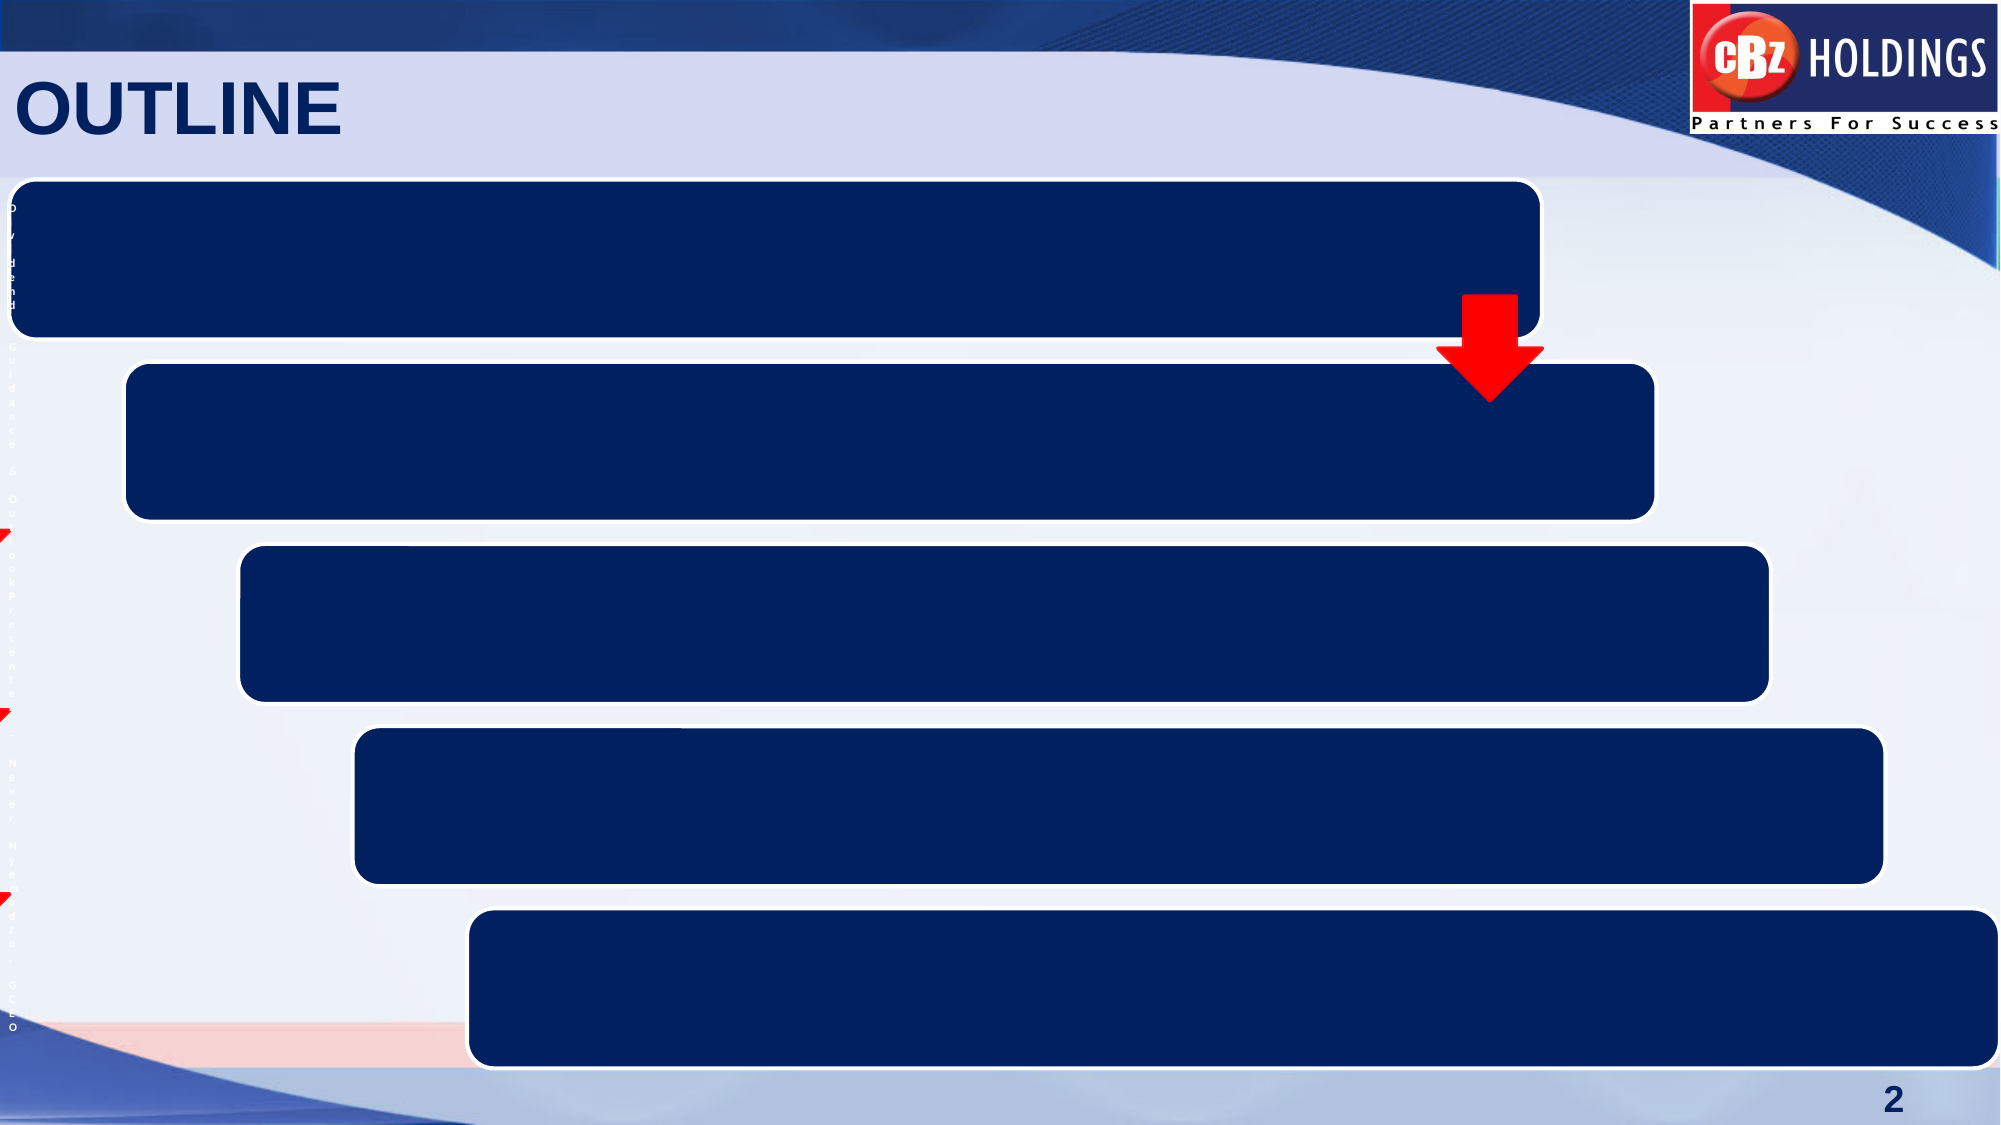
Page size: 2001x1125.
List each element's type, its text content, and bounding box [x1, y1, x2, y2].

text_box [9, 179, 2000, 1069]
text_box [0, 906, 1868, 1125]
title OUTLINE [0, 52, 1800, 168]
text_box 2 [1868, 1080, 2000, 1125]
picture [0, 0, 2001, 1125]
text_box [0, 168, 2000, 528]
